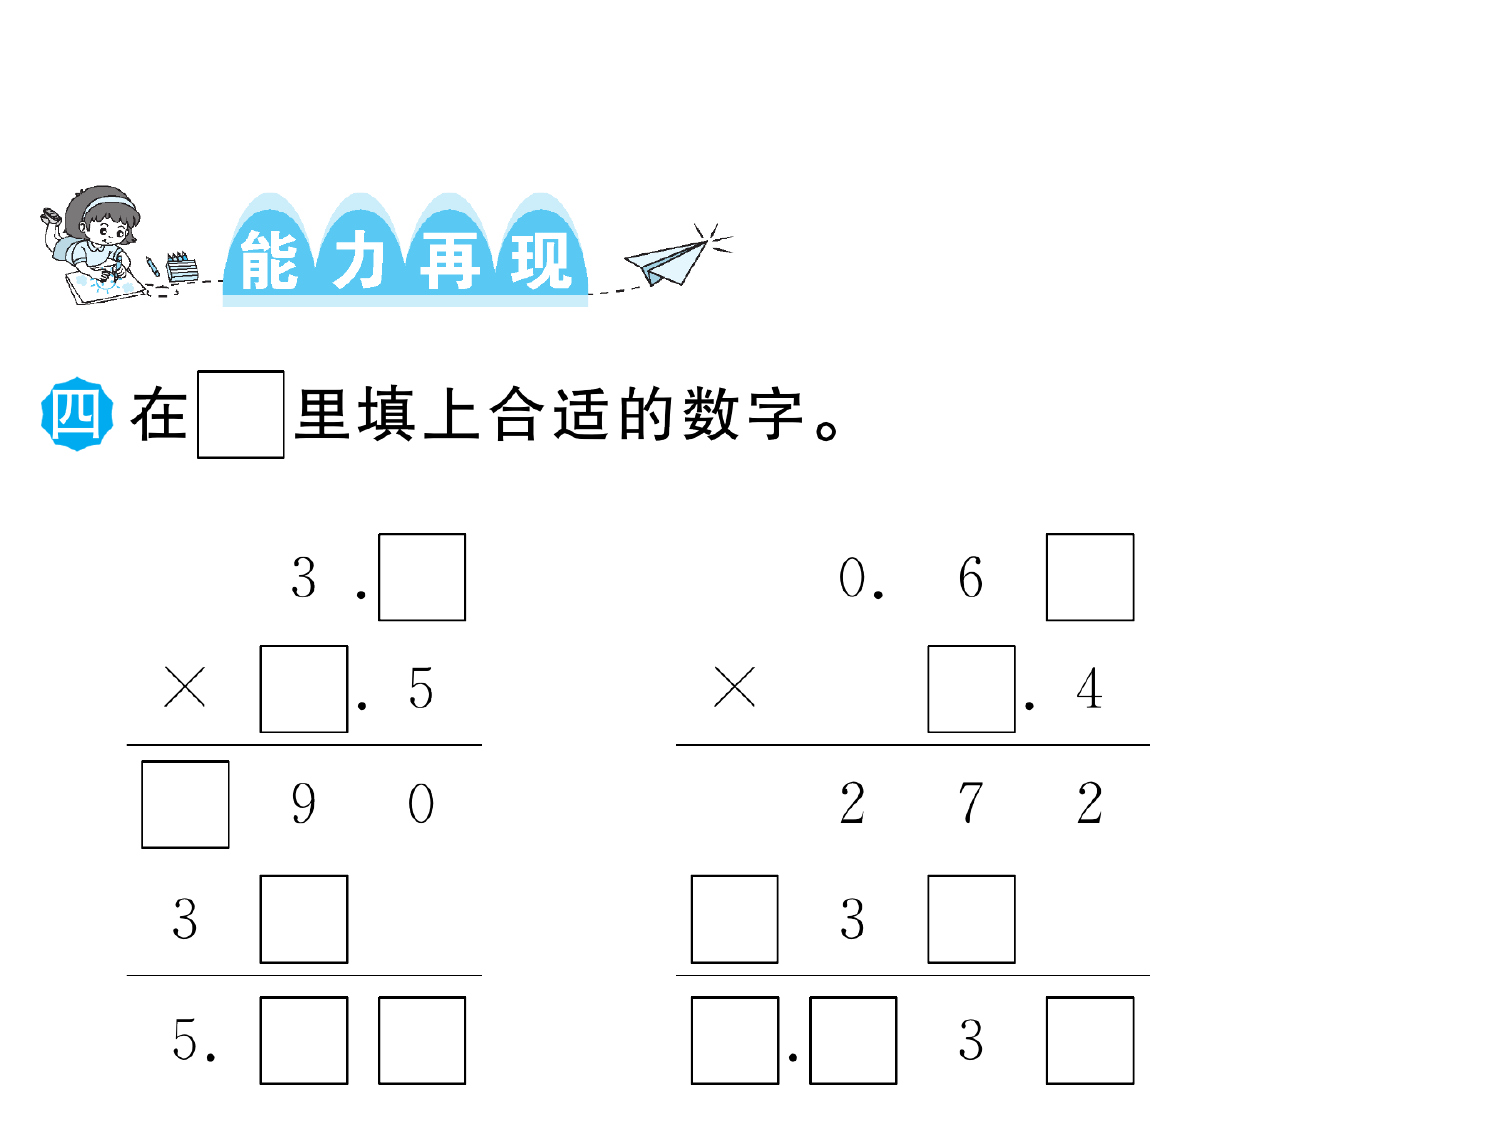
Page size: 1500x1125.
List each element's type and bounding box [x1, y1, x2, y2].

picture [35, 177, 1183, 1122]
